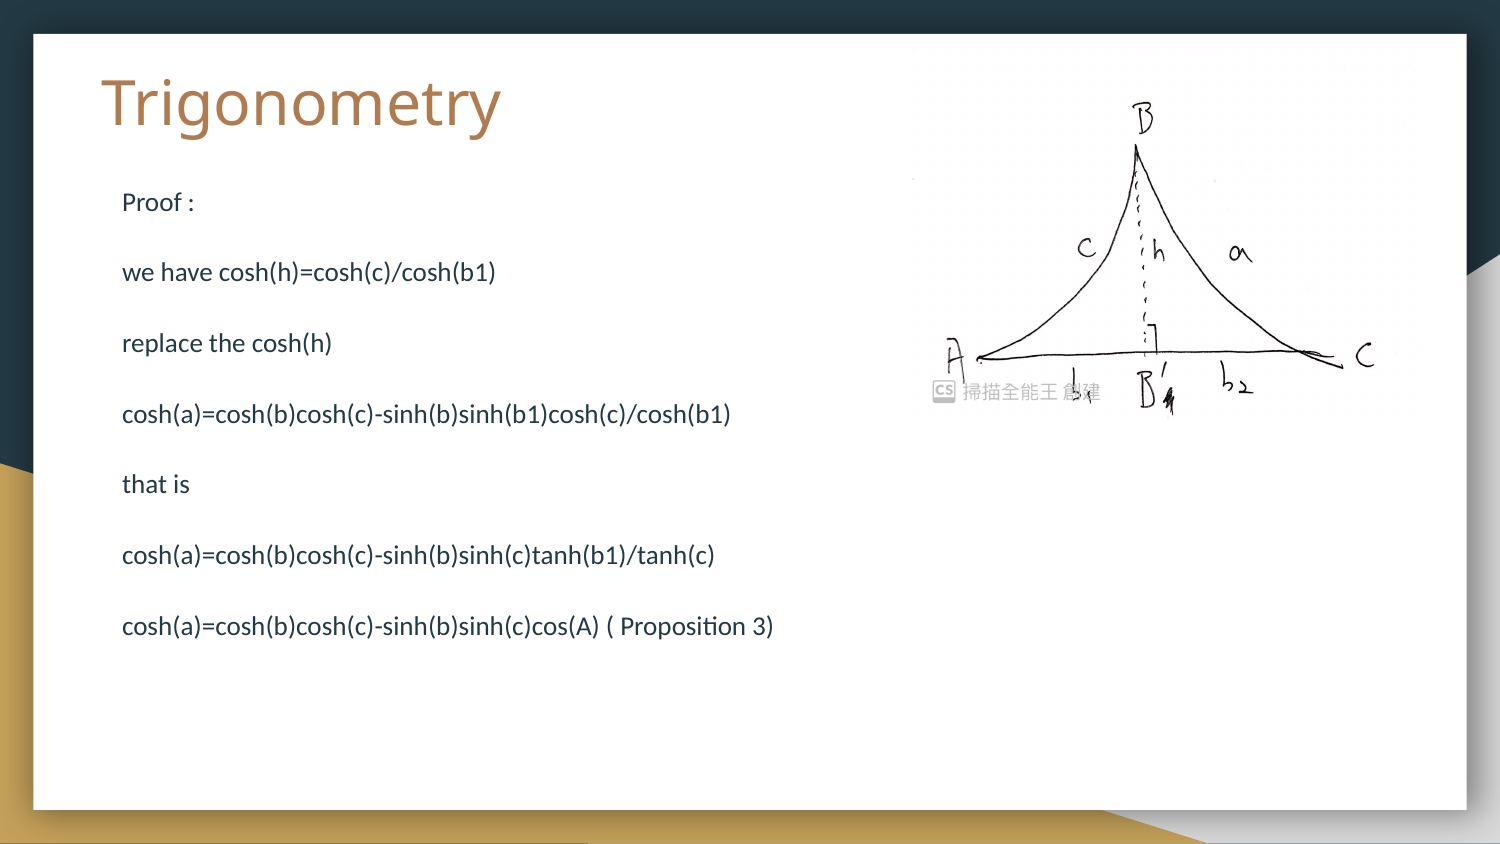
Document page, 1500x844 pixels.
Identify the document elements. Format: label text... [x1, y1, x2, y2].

title Trigonometry [86, 48, 910, 205]
picture [912, 47, 1425, 421]
list Proof : we have cosh(h)=cosh(c)/cosh(b1) replace the cosh(h) cosh(a)=cosh(b)cosh(c)-sinh(b)sinh(b1)cosh(c)/cosh(b1) that is cosh(a)=cosh(b)cosh(c)-sinh(b)sinh(c)tanh(b1)/tanh(c) cosh(a)=cosh(b)cosh(c)-sinh(b)sinh(c)cos(A) ( Proposition 3) [107, 164, 1366, 762]
